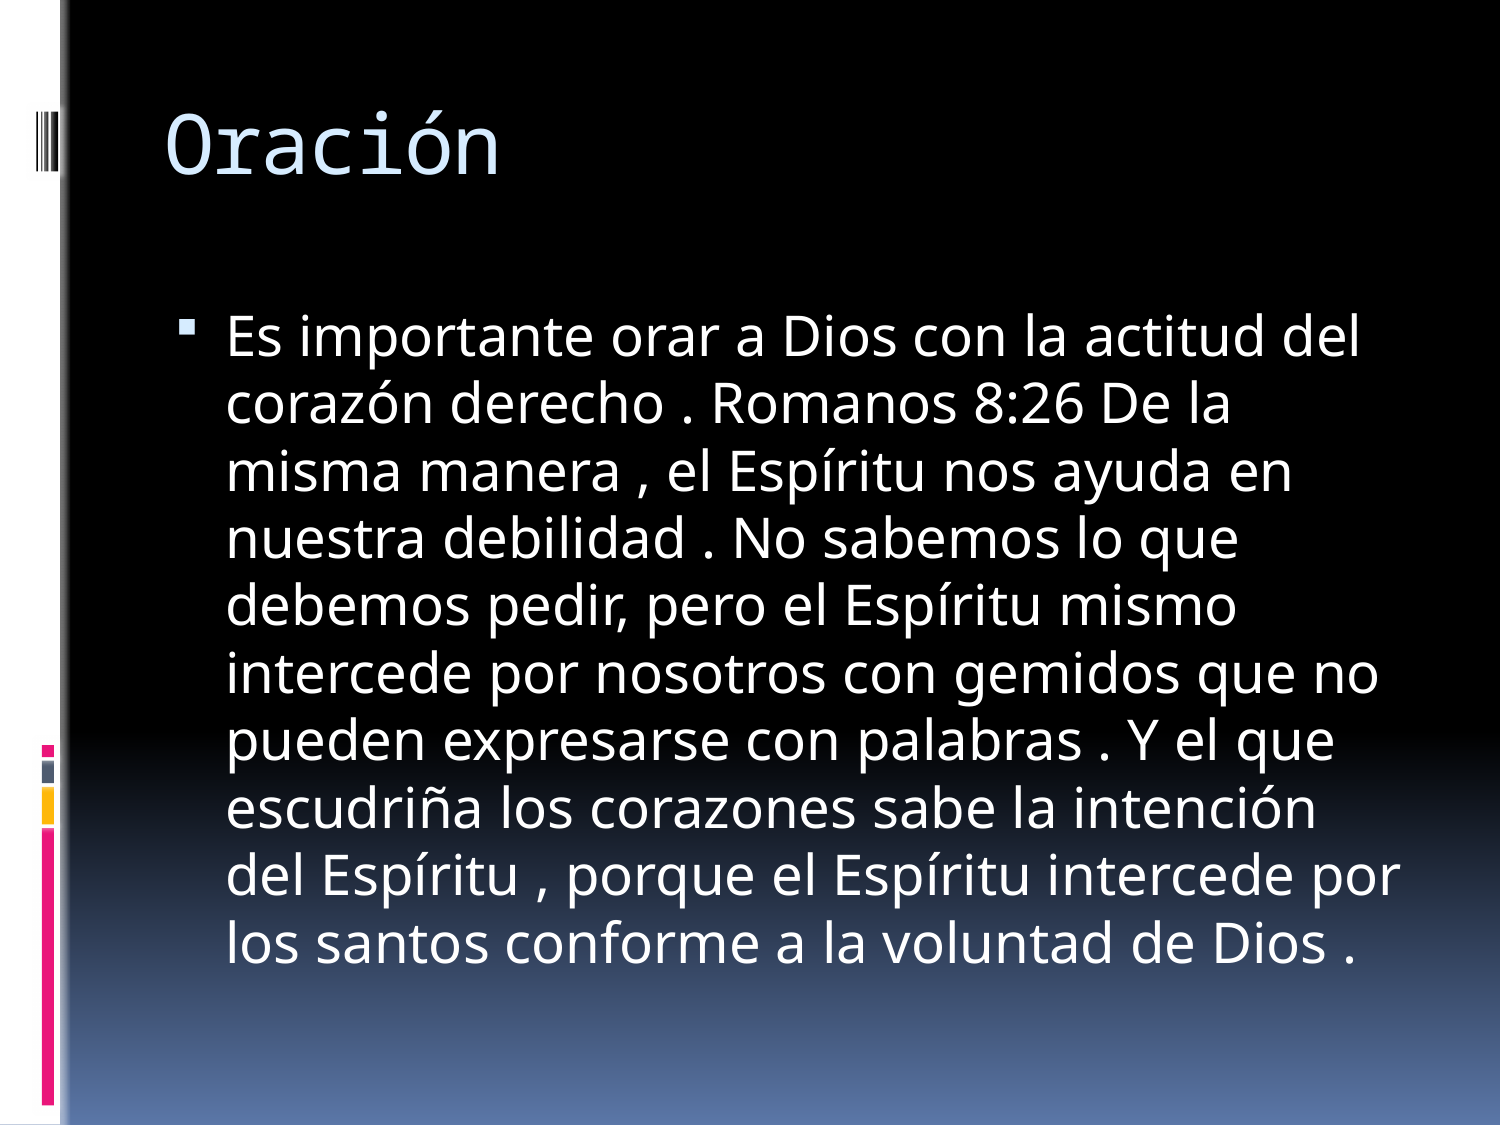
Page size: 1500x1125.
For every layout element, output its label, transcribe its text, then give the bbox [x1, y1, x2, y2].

list Es importante orar a Dios con la actitud del corazón derecho . Romanos 8:26 De la misma manera , el Espíritu nos ayuda en nuestra debilidad . No sabemos lo que debemos pedir, pero el Espíritu mismo intercede por nosotros con gemidos que no pueden expresarse con palabras . Y el que escudriña los corazones sabe la intención del Espíritu , porque el Espíritu intercede por los santos conforme a la voluntad de Dios . [150, 292, 1425, 1043]
title Oración [150, 83, 1425, 234]
